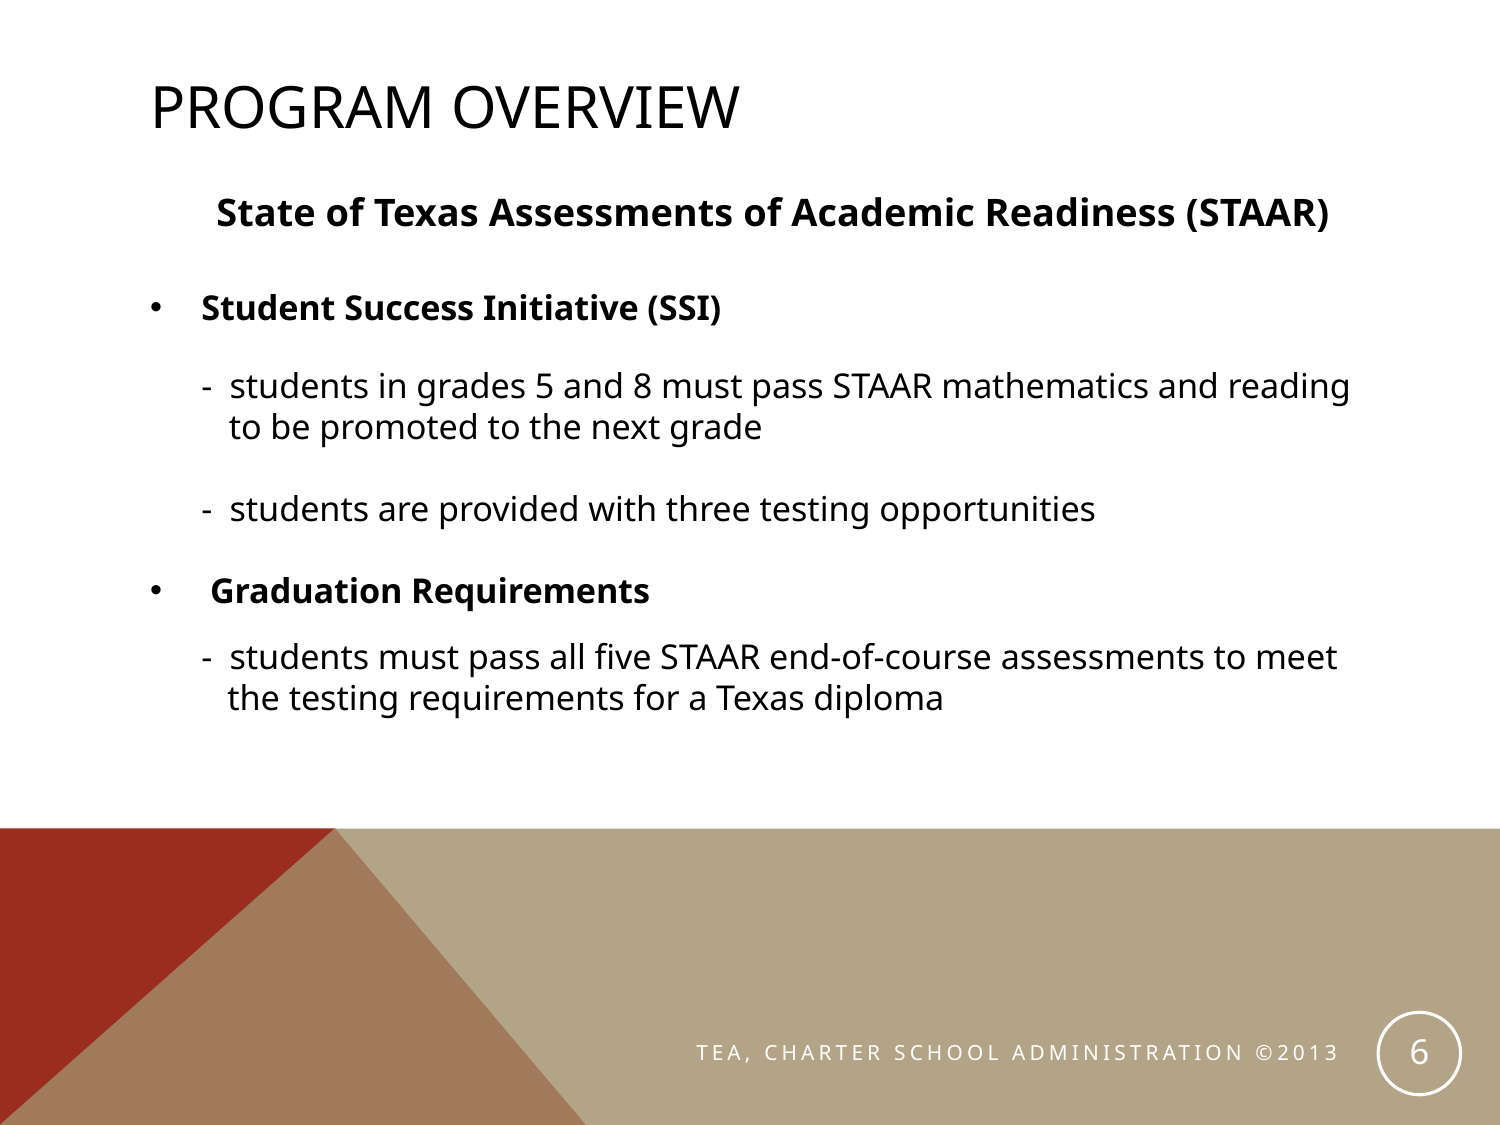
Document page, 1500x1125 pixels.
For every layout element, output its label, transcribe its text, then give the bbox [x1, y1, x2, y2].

list State of Texas Assessments of Academic Readiness (STAAR) Student Success Initiative (SSI) - students in grades 5 and 8 must pass STAAR mathematics and reading to be promoted to the next grade - students are provided with three testing opportunities Graduation Requirements - students must pass all five STAAR end-of-course assessments to meet the testing requirements for a Texas diploma [135, 180, 1413, 768]
footer TEA, CHARTER SCHOOL ADMINISTRATION ©2013 [577, 1031, 1352, 1076]
slide_number 6 [1376, 1010, 1463, 1097]
title program overview [135, 60, 1369, 150]
